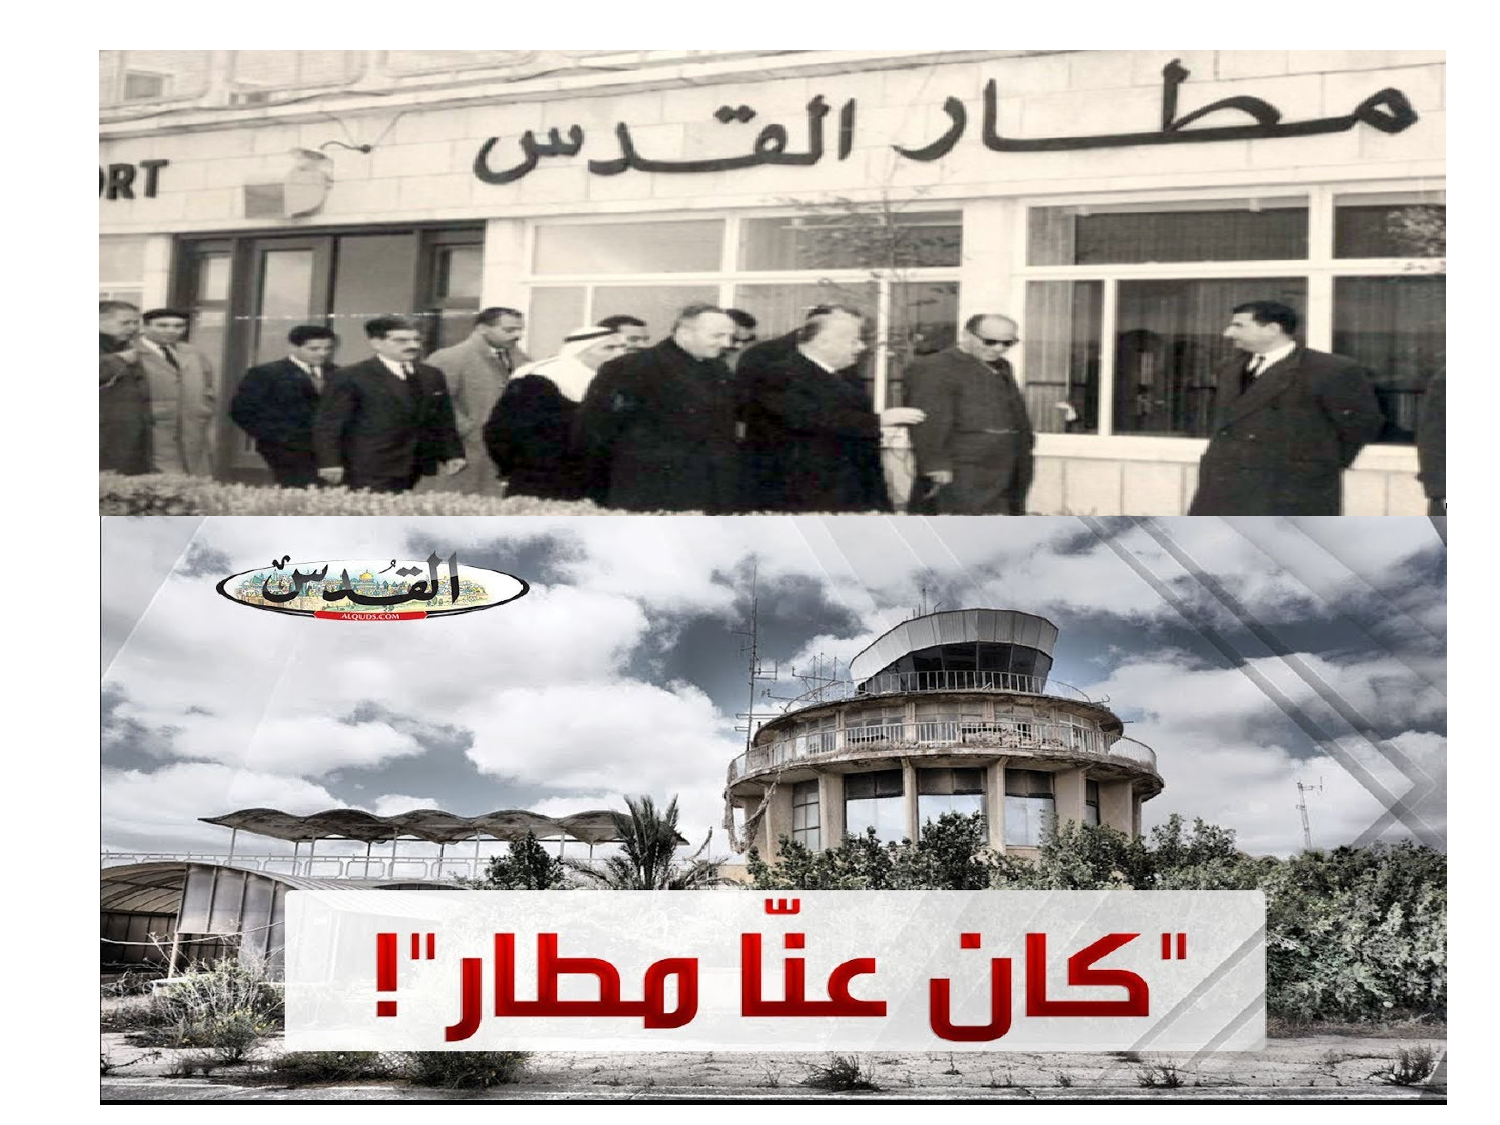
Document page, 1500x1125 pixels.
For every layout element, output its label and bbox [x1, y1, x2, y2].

list [100, 522, 1448, 1105]
list [99, 50, 1447, 516]
